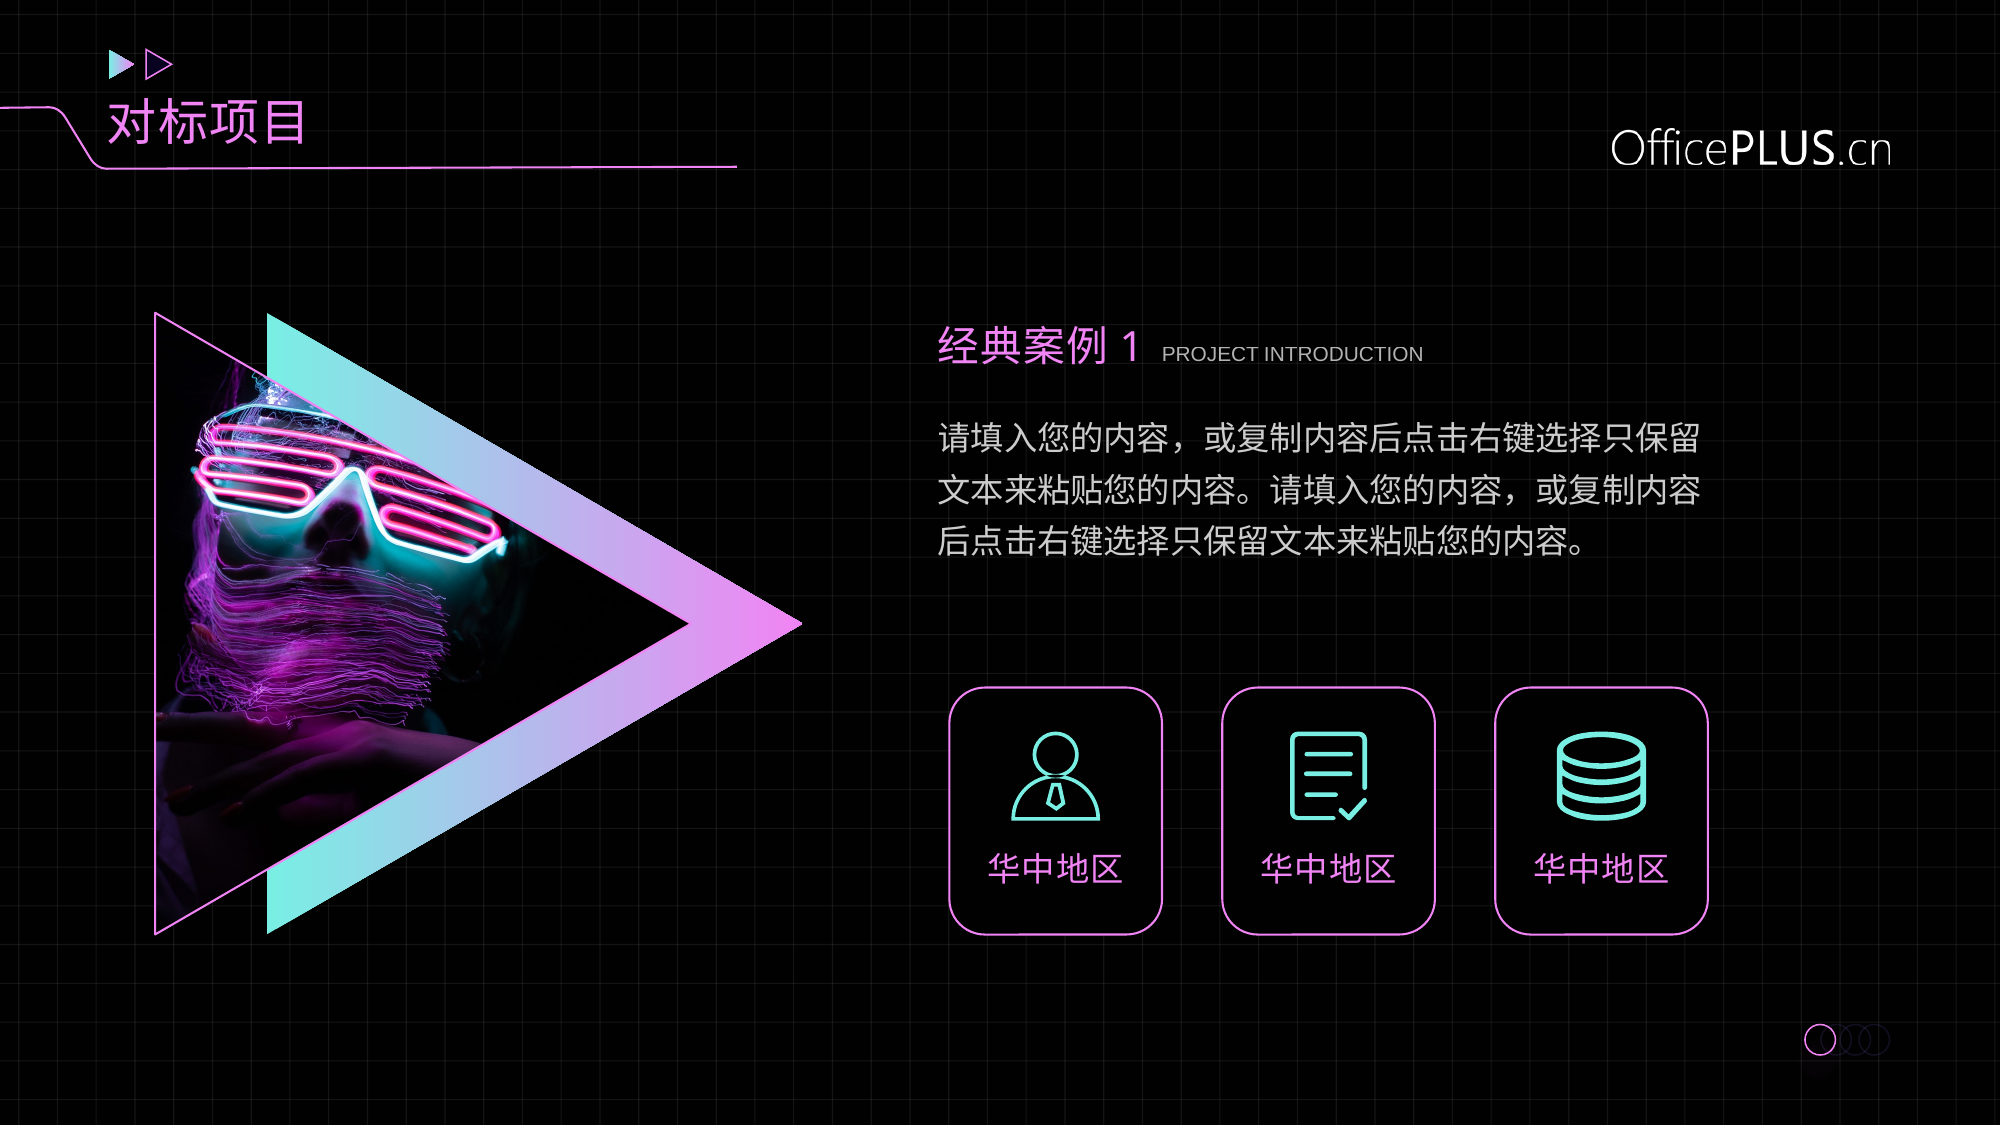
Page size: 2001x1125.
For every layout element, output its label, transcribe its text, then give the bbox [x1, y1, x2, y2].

picture [1612, 128, 1890, 165]
text_box [948, 686, 1164, 936]
text_box [1494, 686, 1709, 936]
text_box [1010, 730, 1102, 822]
text_box PROJECT INTRODUCTION [1161, 341, 1508, 367]
text_box 华中地区 [1236, 848, 1421, 889]
picture [155, 312, 692, 935]
text_box [1288, 730, 1369, 822]
text_box [1555, 730, 1648, 822]
text_box [1221, 686, 1436, 936]
text_box 请填入您的内容，或复制内容后点击右键选择只保留文本来粘贴您的内容。请填入您的内容，或复制内容后点击右键选择只保留文本来粘贴您的内容。 [937, 397, 1750, 568]
text_box 华中地区 [1509, 848, 1694, 889]
text_box [692, 558, 805, 689]
list 对标项目 [91, 89, 600, 160]
text_box 经典案例1 [937, 320, 1148, 371]
text_box 华中地区 [963, 848, 1148, 889]
